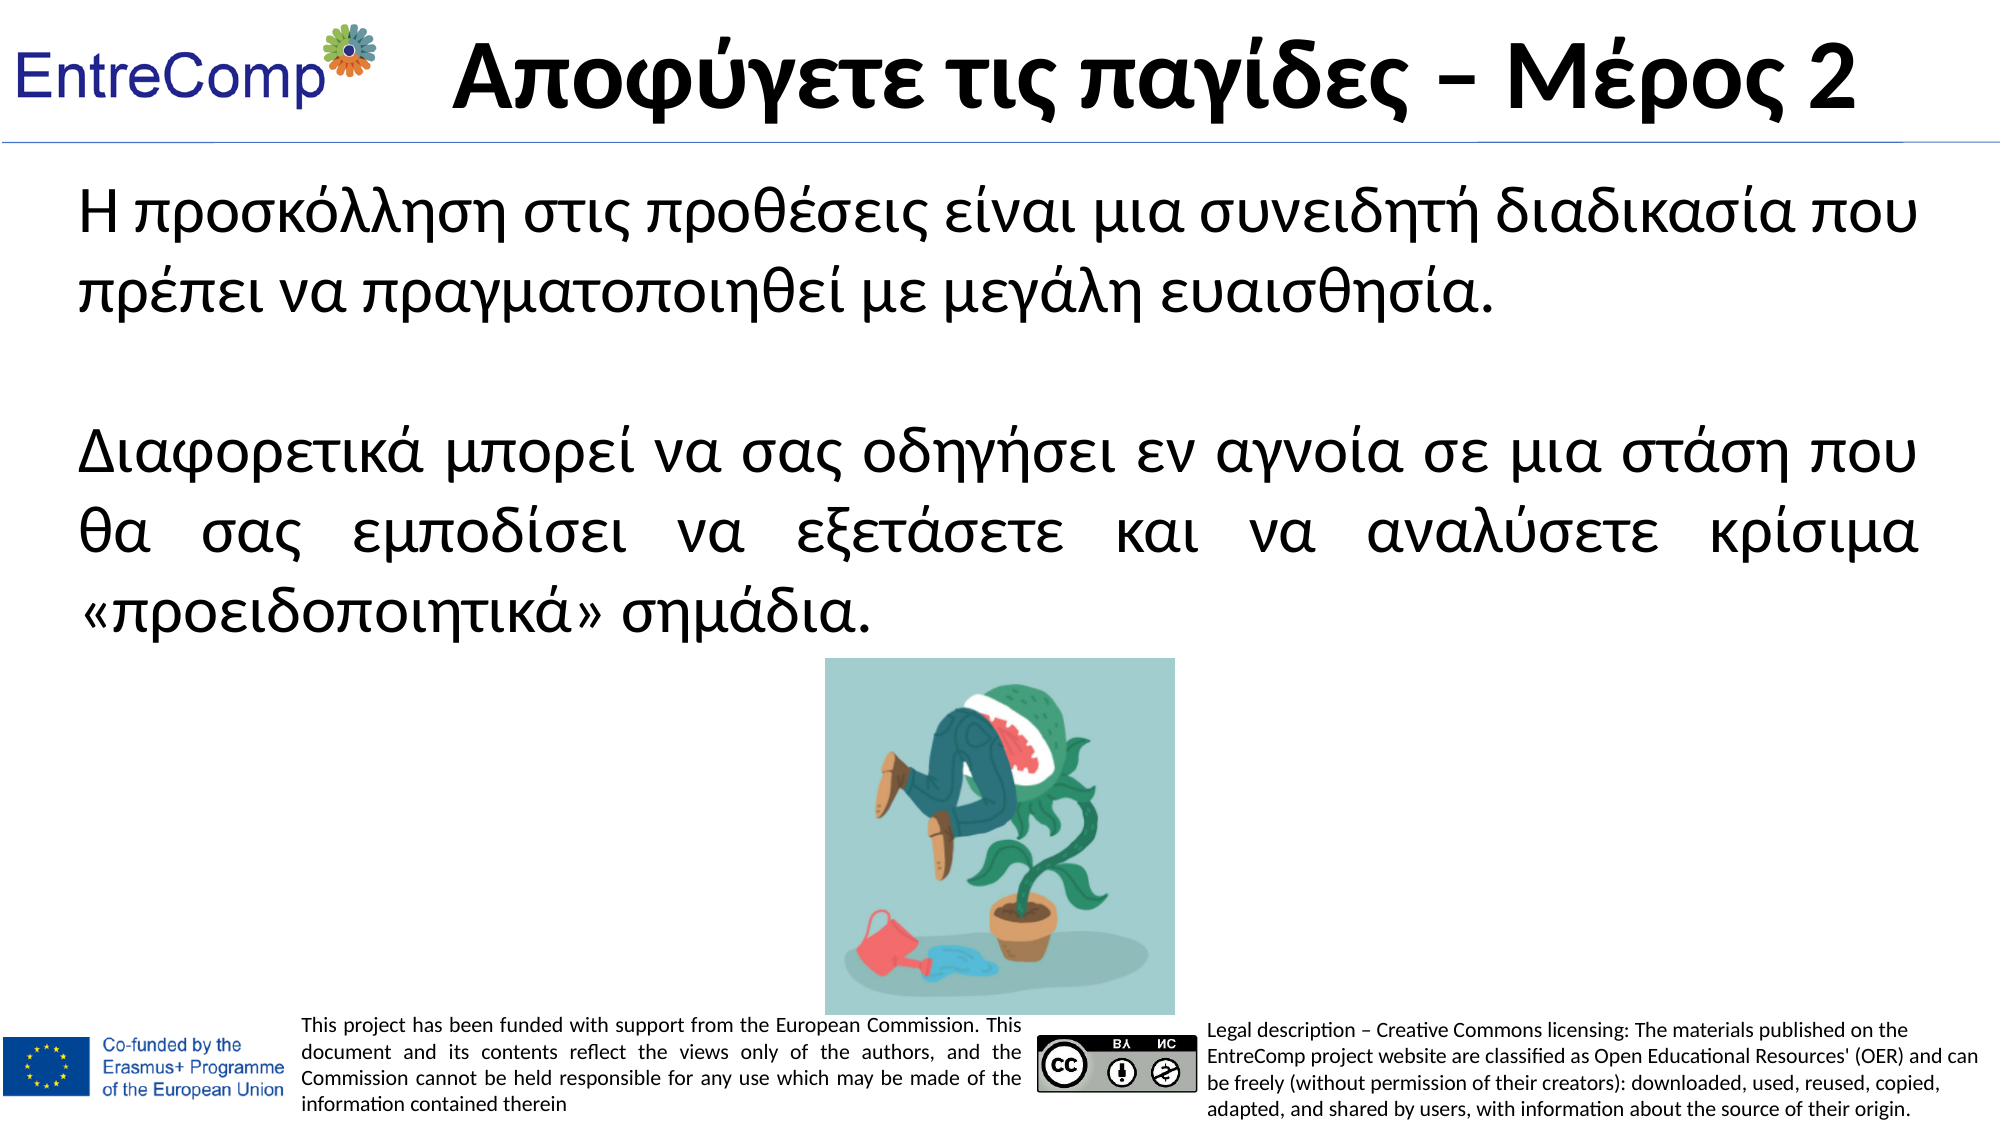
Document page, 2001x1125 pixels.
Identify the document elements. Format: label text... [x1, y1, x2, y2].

text_box This project has been funded with support from the European Commission. This document and its contents reflect the views only of the authors, and the Commission cannot be held responsible for any use which may be made of the information contained therein​ [286, 1003, 1038, 1124]
picture [1037, 1035, 1198, 1093]
picture [11, 18, 381, 122]
text_box Η προσκόλληση στις προθέσεις είναι μια συνειδητή διαδικασία που πρέπει να πραγματοποιηθεί με μεγάλη ευαισθησία. Διαφορετικά μπορεί να σας οδηγήσει εν αγνοία σε μια στάση που θα σας εμποδίσει να εξετάσετε και να αναλύσετε κρίσιμα «προειδοποιητικά» σημάδια. [63, 158, 1937, 653]
picture [825, 658, 1175, 1015]
text_box Legal description – Creative Commons licensing: The materials published on the EntreComp project website are classified as Open Educational Resources' (OER) and can be freely (without permission of their creators): downloaded, used, reused, copied, adapted, and shared by users, with information about the source of their origin. [1192, 1008, 2000, 1125]
text_box Αποφύγετε τις παγίδες – Μέρος 2 [438, 1, 1966, 137]
picture [2, 1033, 291, 1100]
